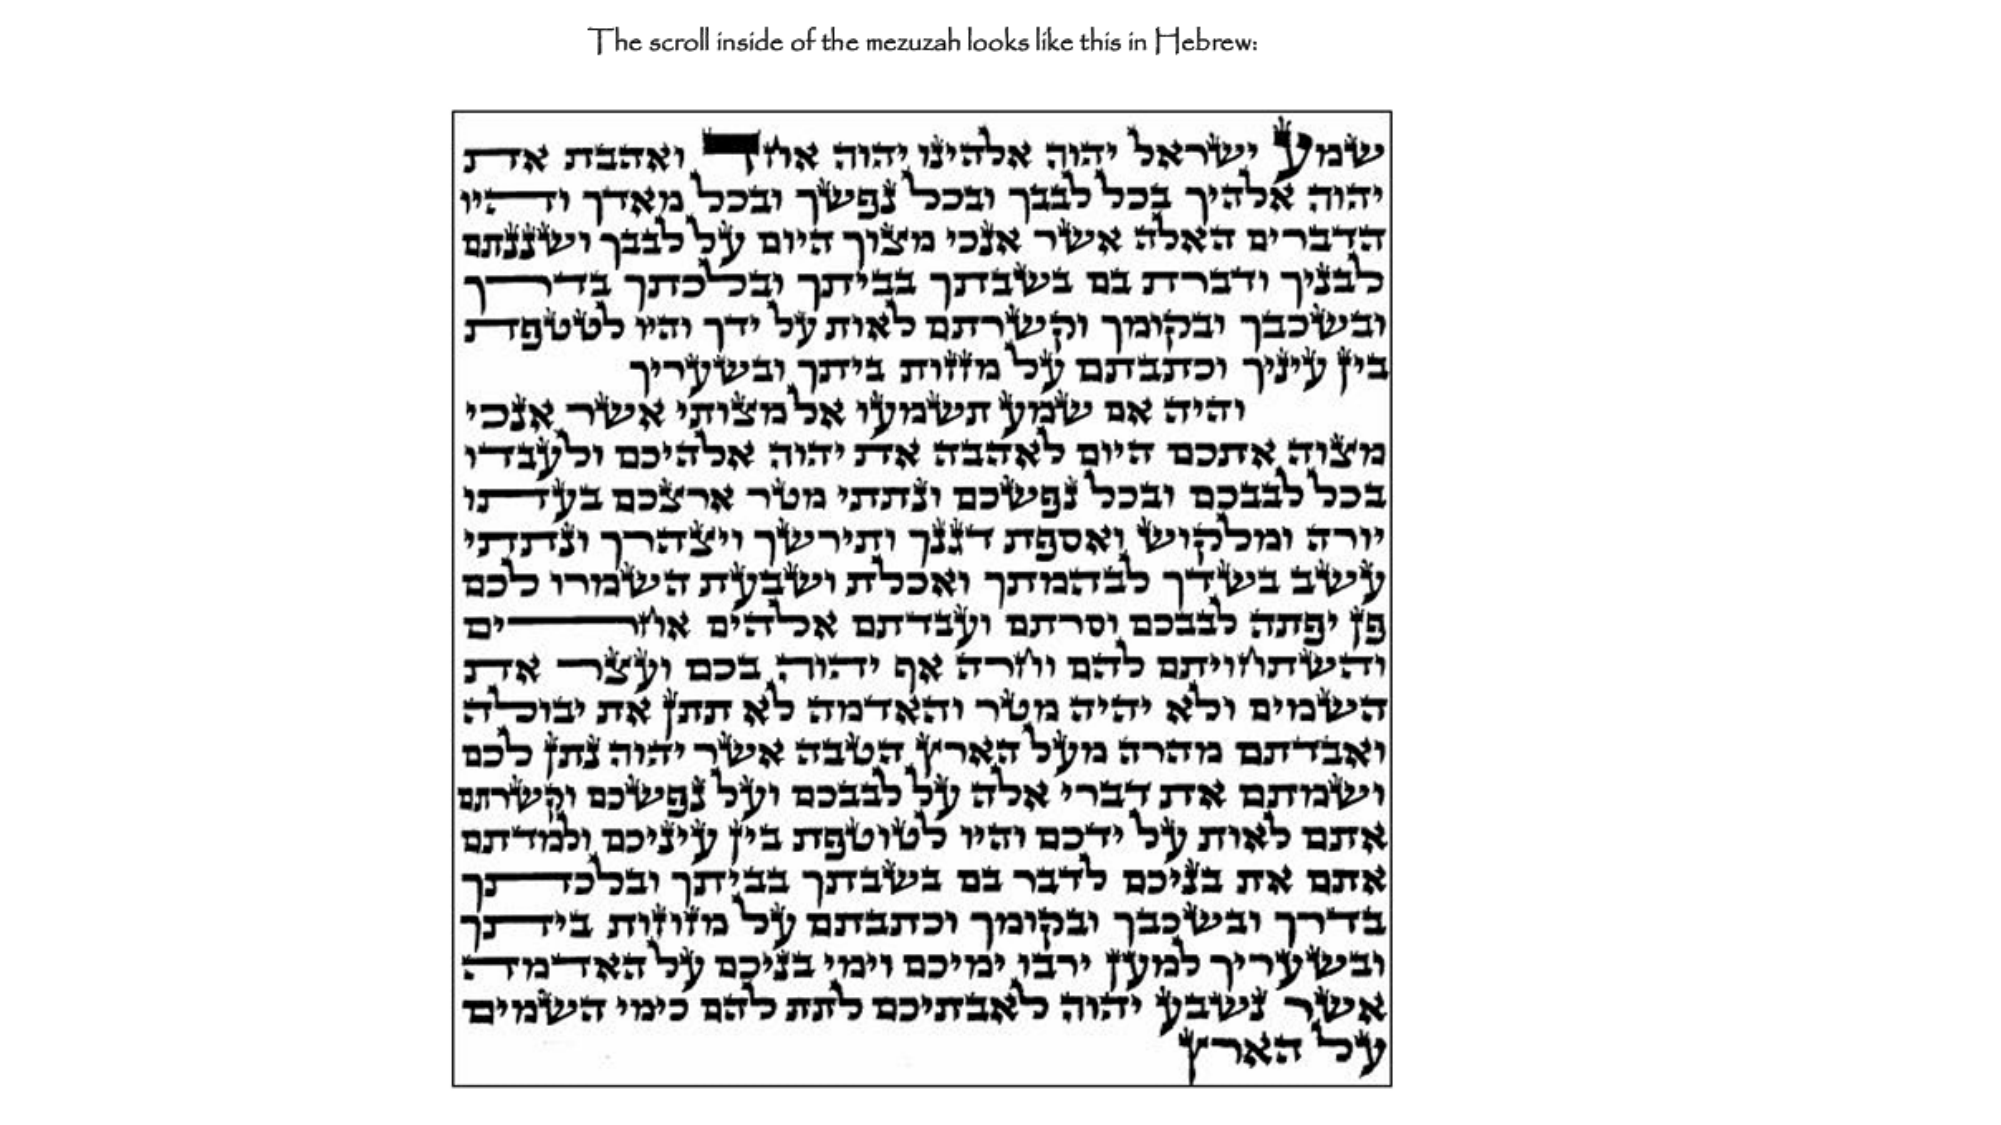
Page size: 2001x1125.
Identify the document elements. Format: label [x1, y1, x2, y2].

picture [414, 0, 1638, 1125]
